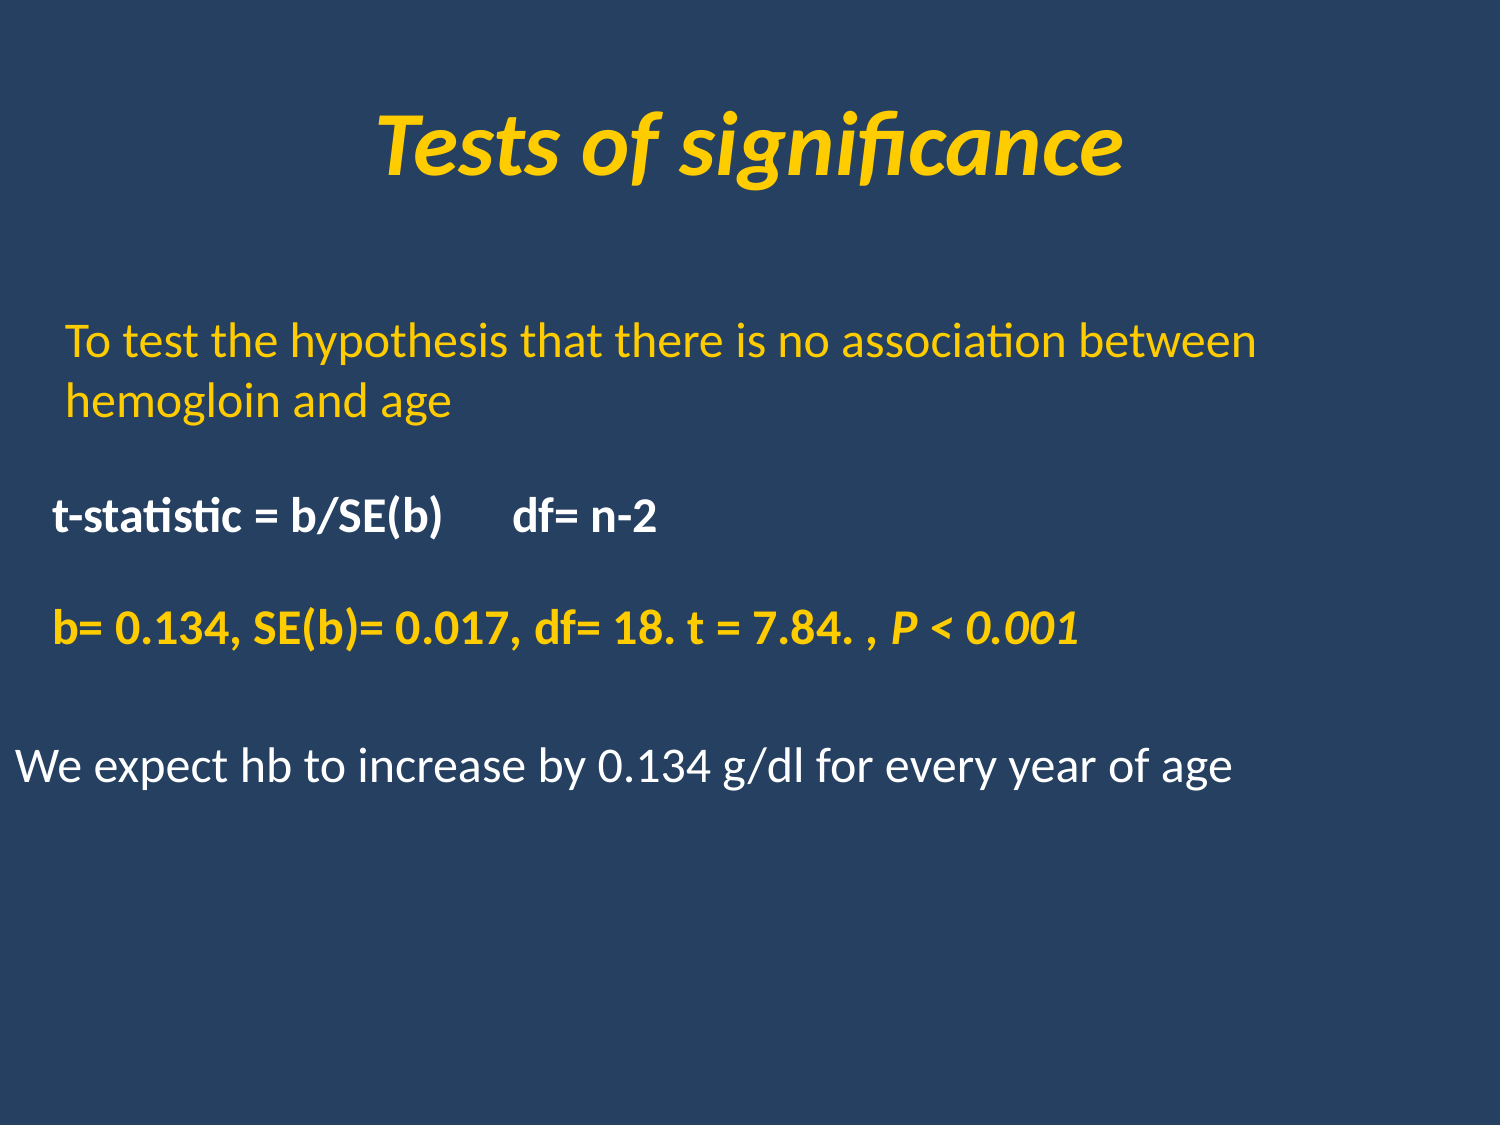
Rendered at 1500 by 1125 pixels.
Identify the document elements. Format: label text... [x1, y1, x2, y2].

text_box t-statistic = b/SE(b) df= n-2 [37, 474, 1500, 550]
title Tests of significance [75, 45, 1425, 233]
text_box To test the hypothesis that there is no association between hemogloin and age [49, 299, 1400, 435]
text_box We expect hb to increase by 0.134 g/dl for every year of age [0, 724, 1388, 800]
text_box b= 0.134, SE(b)= 0.017, df= 18. t = 7.84. , P < 0.001 [37, 587, 1413, 663]
